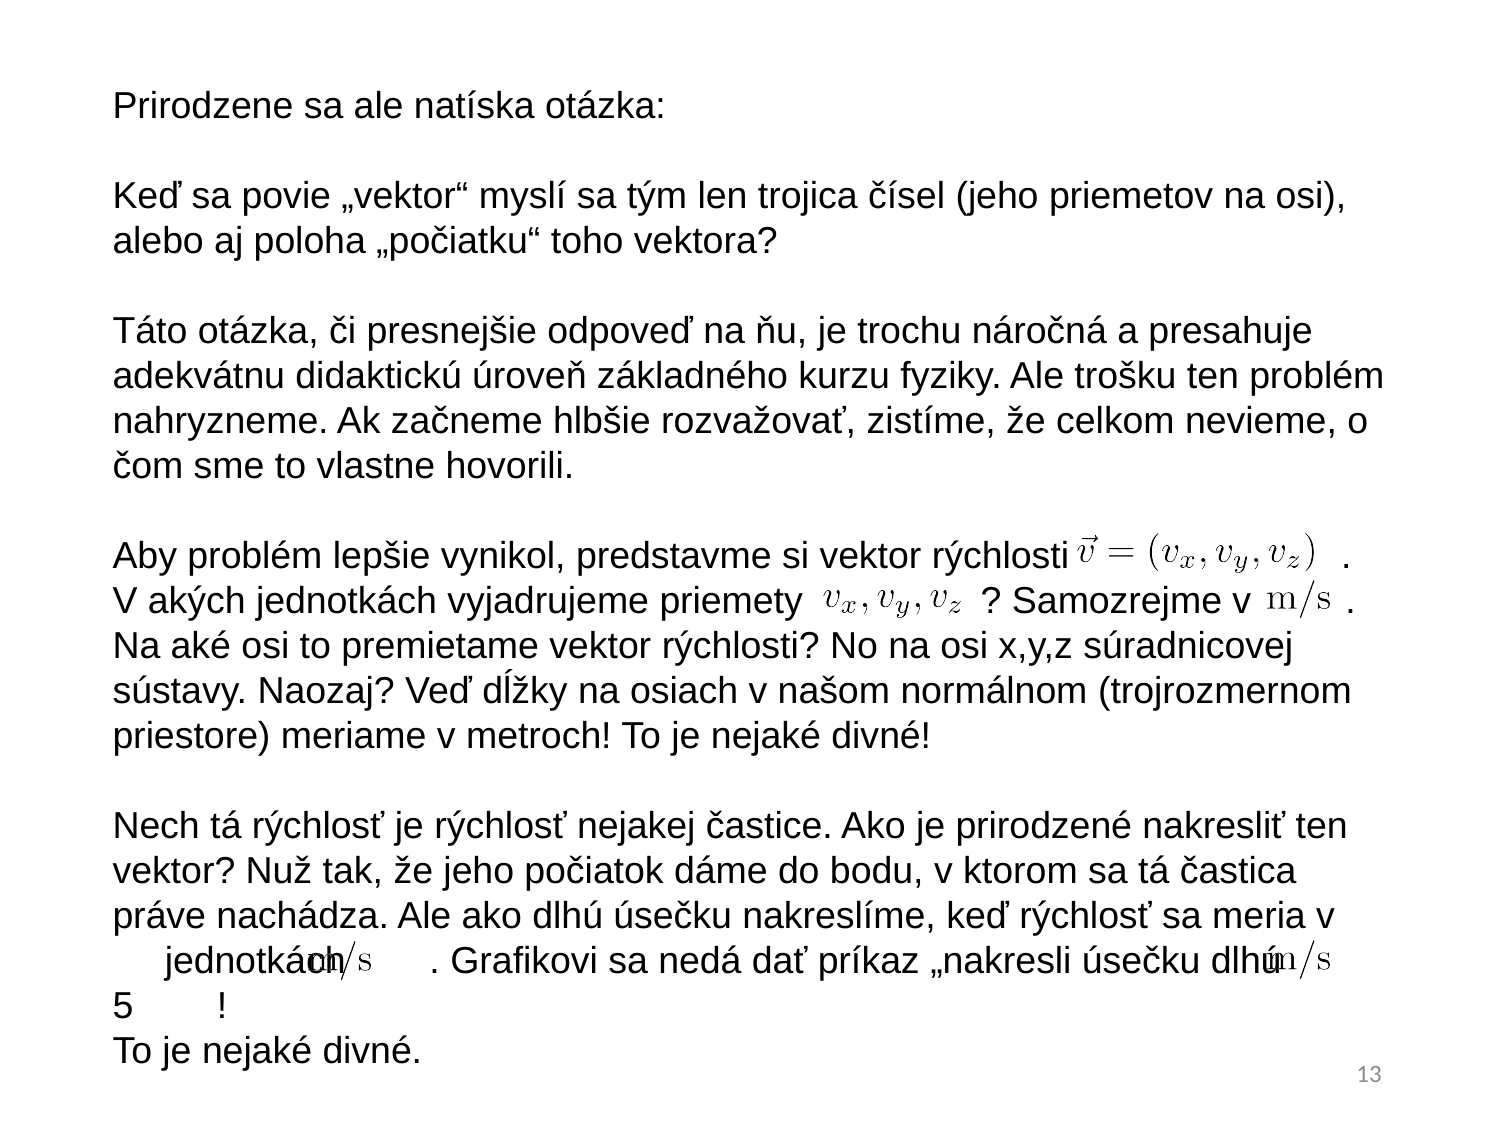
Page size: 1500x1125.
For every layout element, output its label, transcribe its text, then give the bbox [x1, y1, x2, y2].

picture [308, 941, 371, 980]
text_box Prirodzene sa ale natíska otázka: Keď sa povie „vektor“ myslí sa tým len trojica čísel (jeho priemetov na osi), alebo aj poloha „počiatku“ toho vektora? Táto otázka, či presnejšie odpoveď na ňu, je trochu náročná a presahuje adekvátnu didaktickú úroveň základného kurzu fyziky. Ale trošku ten problém nahryzneme. Ak začneme hlbšie rozvažovať, zistíme, že celkom nevieme, o čom sme to vlastne hovorili. Aby problém lepšie vynikol, predstavme si vektor rýchlosti . V akých jednotkách vyjadrujeme priemety ? Samozrejme v . Na aké osi to premietame vektor rýchlosti? No na osi x,y,z súradnicovej sústavy. Naozaj? Veď dĺžky na osiach v našom normálnom (trojrozmernom priestore) meriame v metroch! To je nejaké divné! Nech tá rýchlosť je rýchlosť nejakej častice. Ako je prirodzené nakresliť ten vektor? Nuž tak, že jeho počiatok dáme do bodu, v ktorom sa tá častica práve nachádza. Ale ako dlhú úsečku nakreslíme, keď rýchlosť sa meria v jednotkách . Grafikovi sa nedá dať príkaz „nakresli úsečku dlhú 5 ! To je nejaké divné. [97, 73, 1415, 1078]
picture [823, 590, 961, 618]
picture [1267, 940, 1331, 979]
picture [1077, 533, 1314, 573]
slide_number 13 [1059, 1078, 1397, 1103]
picture [1267, 580, 1331, 618]
